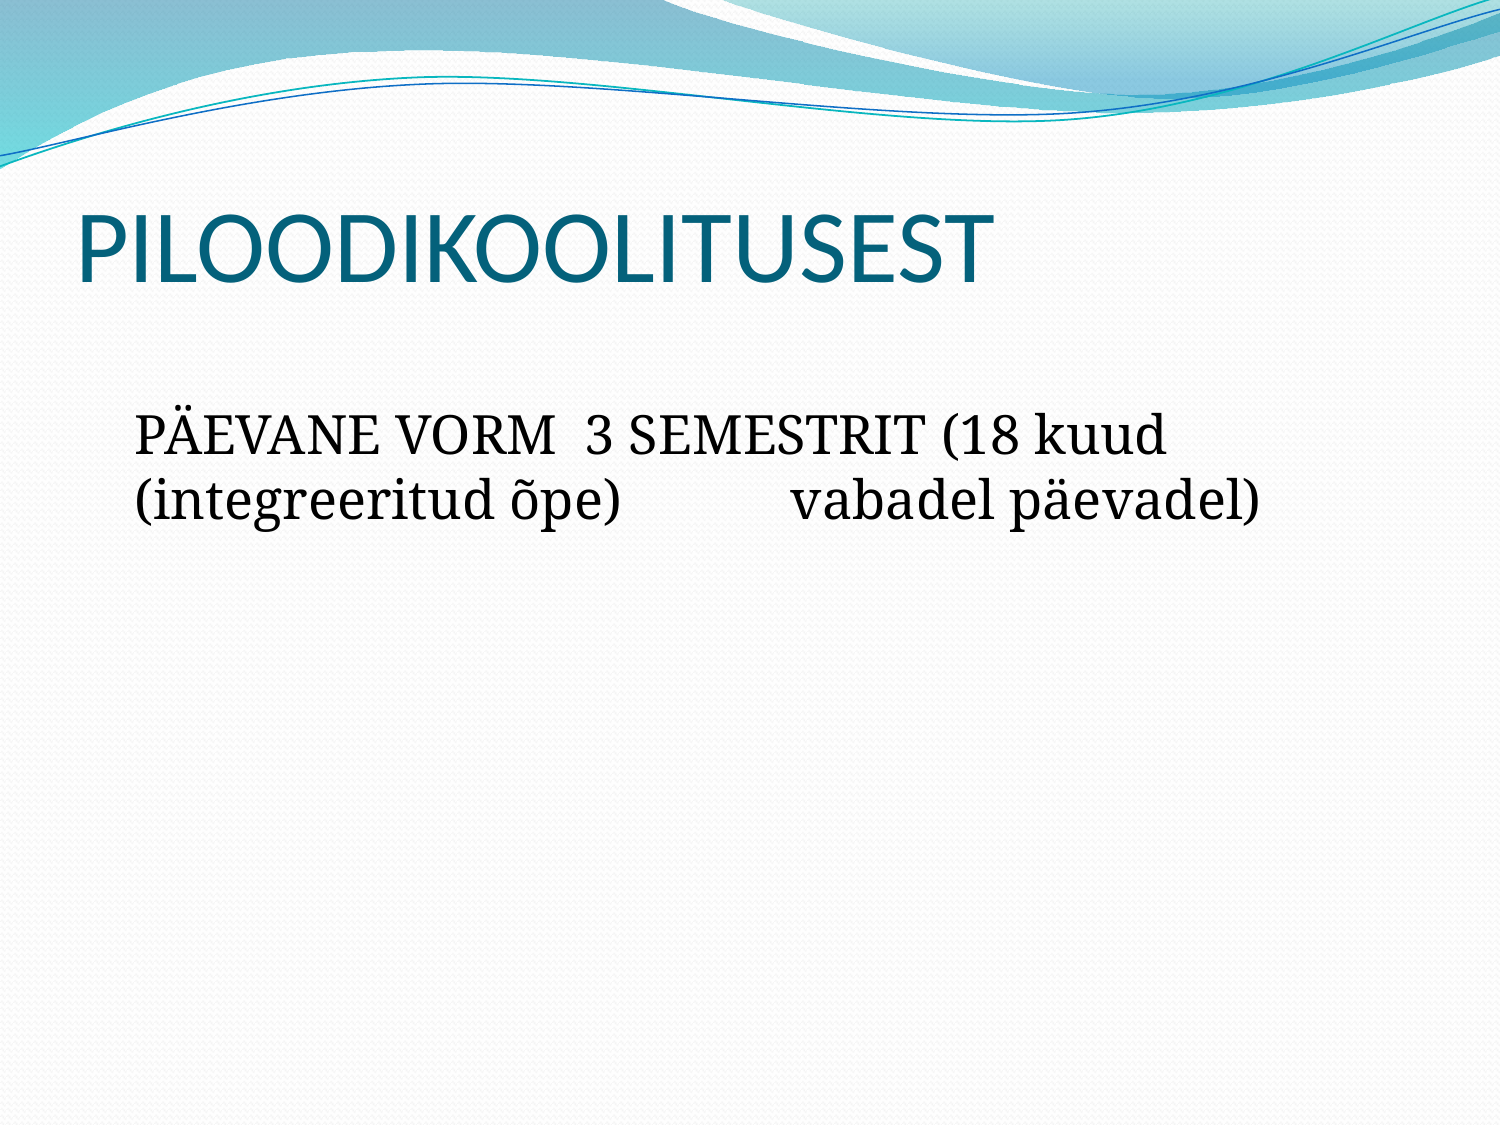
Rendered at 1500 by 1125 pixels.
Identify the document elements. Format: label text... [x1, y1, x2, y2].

list PÄEVANE VORM 3 SEMESTRIT (18 kuud (integreeritud õpe) vabadel päevadel) [75, 317, 1425, 1038]
title PILOODIKOOLITUSEST [75, 115, 1425, 303]
